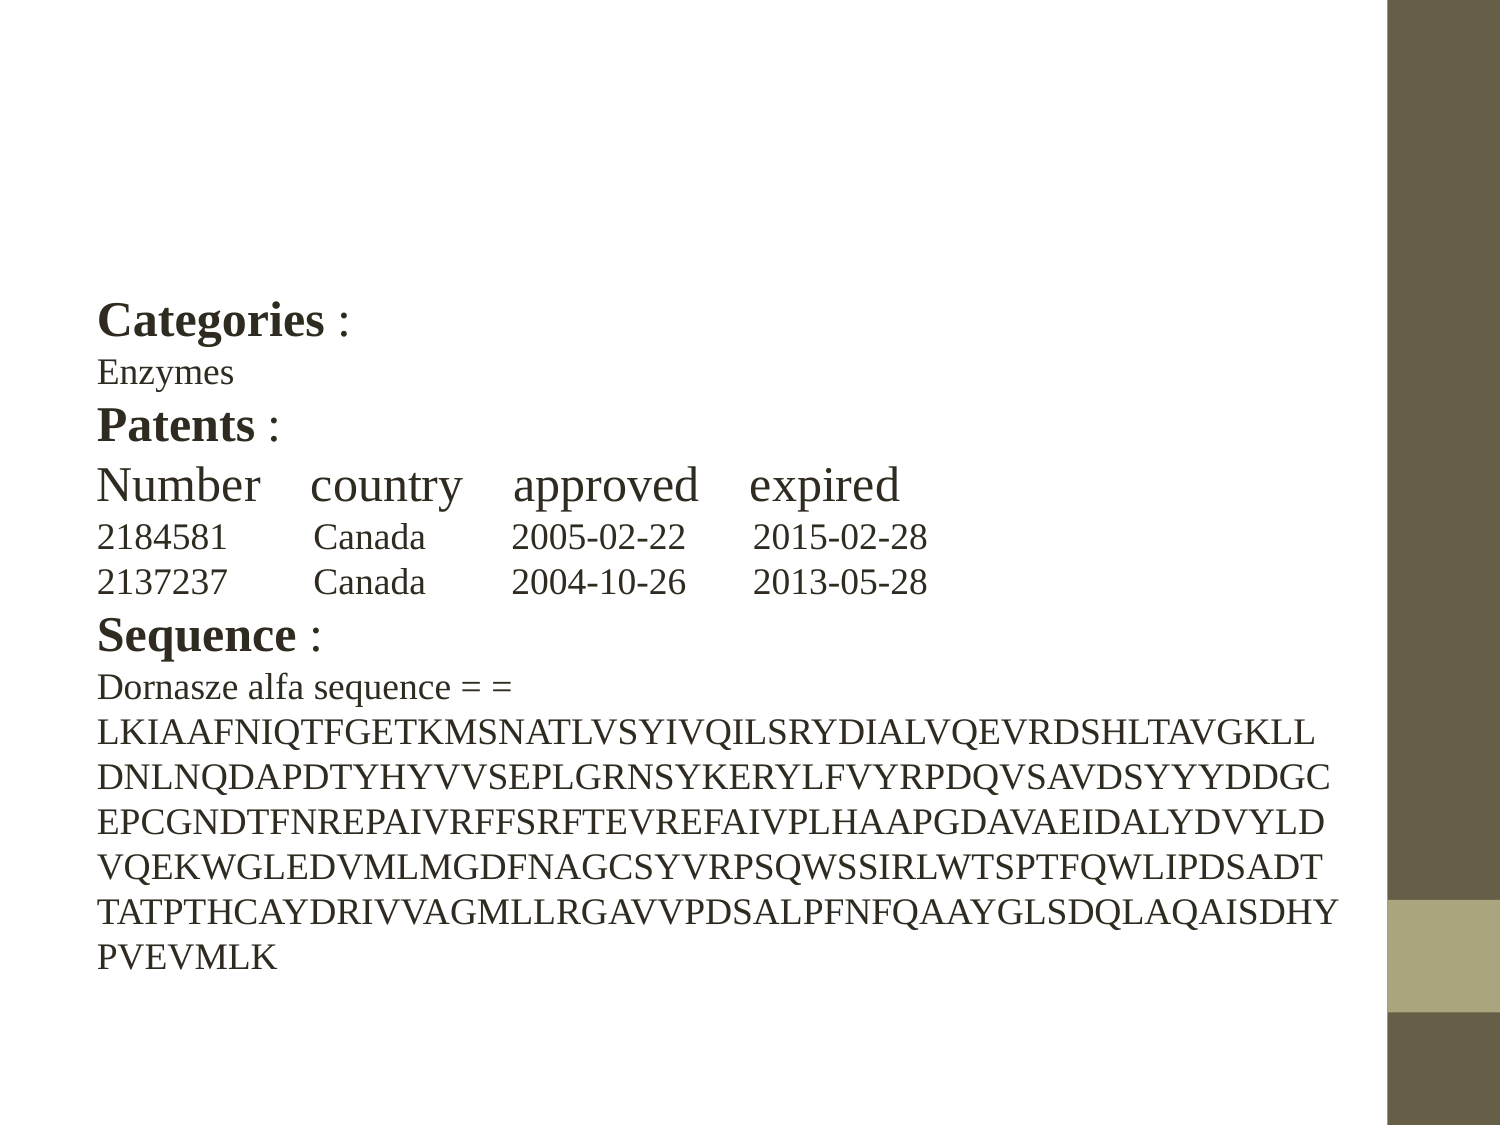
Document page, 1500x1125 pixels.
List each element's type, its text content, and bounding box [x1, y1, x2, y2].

text_box Categories : Enzymes Patents : Number country approved expired 2184581 Canada 2005-02-22 2015-02-28 2137237 Canada 2004-10-26 2013-05-28 Sequence : Dornasze alfa sequence = = LKIAAFNIQTFGETKMSNATLVSYIVQILSRYDIALVQEVRDSHLTAVGKLLDNLNQDAPDTYHYVVSEPLGRNSYKERYLFVYRPDQVSAVDSYYYDDGCEPCGNDTFNREPAIVRFFSRFTEVREFAIVPLHAAPGDAVAEIDALYDVYLDVQEKWGLEDVMLMGDFNAGCSYVRPSQWSSIRLWTSPTFQWLIPDSADTTATPTHCAYDRIVVAGMLLRGAVVPDSALPFNFQAAYGLSDQLAQAISDHYPVEVMLK [82, 208, 1357, 985]
